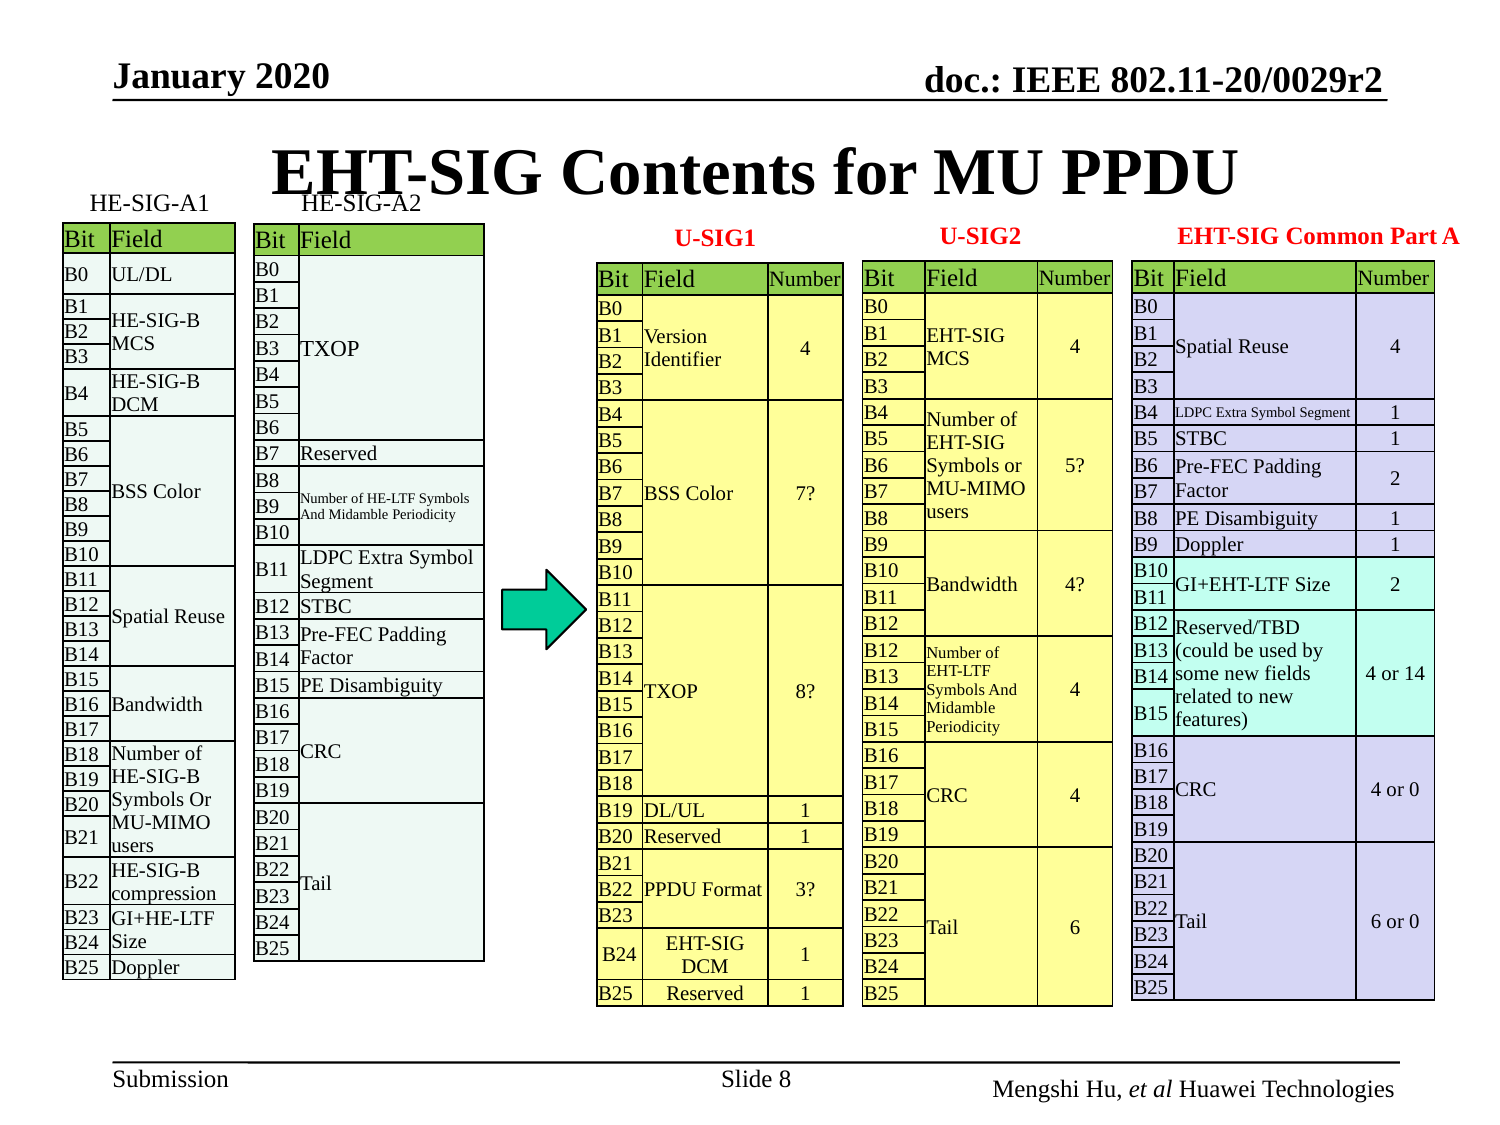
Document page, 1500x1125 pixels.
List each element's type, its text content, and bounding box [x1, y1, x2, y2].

table_cell 5? [1038, 400, 1112, 530]
table_cell B15 [64, 667, 109, 690]
table_cell B20 [598, 824, 642, 848]
table_header Field [643, 264, 767, 294]
table_cell B9 [598, 533, 642, 558]
table_cell B22 [598, 876, 642, 901]
table_cell B9 [64, 517, 109, 540]
table_cell Reserved [643, 980, 767, 1005]
table_cell B21 [863, 875, 924, 899]
table_cell B16 [863, 743, 924, 767]
table_cell UL/DL [111, 254, 234, 293]
table_cell B7 [598, 480, 642, 505]
table_cell 1 [769, 980, 842, 1005]
table_cell B20 [1133, 843, 1173, 867]
table_cell B8 [255, 467, 298, 492]
table_cell B22 [1133, 895, 1173, 920]
table_cell B10 [255, 520, 298, 544]
table_cell B1 [64, 295, 109, 318]
text_box U-SIG1 [659, 213, 823, 259]
table_cell B23 [64, 905, 109, 929]
table_cell B19 [1133, 816, 1173, 841]
table_cell B14 [598, 665, 642, 690]
table_cell 2 [1357, 558, 1434, 609]
table_cell PE Disambiguity [1175, 505, 1355, 530]
text_box HE-SIG-A2 [286, 179, 449, 225]
table_cell B16 [64, 692, 109, 715]
table_cell B23 [598, 903, 642, 927]
table_cell B13 [598, 639, 642, 663]
table_cell B20 [863, 848, 924, 873]
table_cell B13 [863, 663, 924, 688]
table_cell B6 [255, 414, 298, 439]
table_cell B12 [598, 612, 642, 637]
table_cell Reserved/TBD (could be used by some new fields related to new features) [1175, 611, 1355, 735]
table_cell 1 [769, 929, 842, 979]
table_cell 1 [769, 797, 842, 822]
table_cell 1 [769, 824, 842, 848]
table_cell B6 [863, 452, 924, 477]
table_cell B18 [1133, 790, 1173, 814]
table_cell B20 [64, 792, 109, 815]
table_cell B4 [1133, 400, 1173, 424]
table_cell B15 [1133, 690, 1173, 735]
table_cell B2 [1133, 347, 1173, 371]
table_cell 4 [769, 296, 842, 399]
table_cell Tail [1175, 843, 1355, 999]
table_cell B2 [255, 309, 298, 334]
text_box [502, 569, 587, 650]
table_cell 4 or 14 [1357, 611, 1434, 735]
table_cell LDPC Extra Symbol Segment [300, 546, 483, 592]
table_cell Number of HE-SIG-B Symbols Or MU-MIMO users [111, 742, 234, 856]
table_cell B3 [64, 345, 109, 368]
table_cell B22 [863, 901, 924, 926]
table_cell B13 [255, 620, 298, 644]
table_cell B16 [255, 699, 298, 723]
table_cell B5 [598, 428, 642, 452]
table_cell EHT-SIG DCM [643, 929, 767, 979]
table_cell Reserved [300, 441, 483, 465]
table_cell 1 [1357, 531, 1434, 556]
table_cell B12 [64, 592, 109, 615]
text_box EHT-SIG Common Part A [1162, 212, 1500, 258]
table_cell B23 [255, 883, 298, 908]
table_cell B12 [255, 593, 298, 618]
table_cell B12 [863, 637, 924, 662]
table_cell B5 [255, 388, 298, 413]
table_cell B24 [598, 929, 642, 979]
table_cell 4 [1038, 637, 1112, 741]
table_cell 6 [1038, 848, 1112, 1005]
table_cell B24 [255, 910, 298, 934]
table_cell CRC [1175, 737, 1355, 841]
table_cell Reserved [643, 824, 767, 848]
table_cell B10 [1133, 558, 1173, 583]
table_cell B17 [598, 744, 642, 769]
title EHT-SIG Contents for MU PPDU [99, 123, 1413, 212]
table_cell CRC [926, 743, 1037, 846]
table_cell Number of EHT-SIG Symbols or MU-MIMO users [926, 400, 1037, 530]
table_cell Spatial Reuse [111, 567, 234, 665]
table_cell Tail [300, 804, 483, 960]
table_cell 8? [769, 586, 842, 795]
table_cell B17 [1133, 763, 1173, 788]
table_cell BSS Color [643, 401, 767, 584]
table_cell B8 [863, 505, 924, 530]
table_header Number [1038, 262, 1112, 292]
table_cell Doppler [1175, 531, 1355, 556]
table_cell B1 [598, 322, 642, 347]
table_cell B0 [1133, 294, 1173, 319]
table_cell B4 [255, 362, 298, 386]
table_cell B25 [863, 980, 924, 1005]
table_cell 4 or 0 [1357, 737, 1434, 841]
table_cell DL/UL [643, 797, 767, 822]
table_cell B25 [64, 955, 109, 979]
table_cell B1 [1133, 320, 1173, 345]
table_cell B20 [255, 804, 298, 829]
table_cell B4 [598, 401, 642, 426]
table_cell B6 [1133, 452, 1173, 477]
table_cell B7 [1133, 479, 1173, 503]
table_header Field [926, 262, 1037, 292]
table_cell B6 [598, 454, 642, 479]
table_cell CRC [300, 699, 483, 802]
table_cell 4 [1357, 294, 1434, 398]
table_cell 7? [769, 401, 842, 584]
table_cell B2 [863, 347, 924, 371]
table_cell B19 [863, 822, 924, 846]
table_cell B15 [598, 692, 642, 716]
table_cell B2 [598, 348, 642, 373]
table_cell Number of EHT-LTF Symbols And Midamble Periodicity [926, 637, 1037, 741]
table_cell B14 [255, 646, 298, 671]
table_cell B16 [598, 718, 642, 743]
table_header Bit [1133, 262, 1173, 292]
table_cell B3 [863, 373, 924, 398]
table_cell B11 [863, 584, 924, 609]
table_header Bit [863, 262, 924, 292]
table_cell B18 [598, 771, 642, 795]
table_cell B9 [255, 493, 298, 518]
table_cell B5 [1133, 426, 1173, 451]
table_cell B11 [64, 567, 109, 590]
table_cell B5 [64, 417, 109, 440]
table_header Number [769, 264, 842, 294]
table_cell B10 [598, 560, 642, 584]
table_cell B11 [255, 546, 298, 592]
table_cell B19 [598, 797, 642, 822]
table_cell B8 [64, 492, 109, 515]
table_cell STBC [300, 593, 483, 618]
table_cell Bandwidth [926, 531, 1037, 635]
table_cell BSS Color [111, 417, 234, 565]
table_cell B18 [863, 795, 924, 820]
table_cell B23 [1133, 922, 1173, 946]
table_cell B0 [598, 296, 642, 320]
table_cell Doppler [111, 955, 234, 979]
table_cell B25 [598, 980, 642, 1005]
table_header Field [111, 225, 234, 252]
table_cell B16 [1133, 737, 1173, 762]
table_cell 4 [1038, 743, 1112, 846]
table_cell TXOP [300, 256, 483, 439]
table_cell B21 [64, 817, 109, 856]
table_cell B12 [863, 611, 924, 635]
table_cell B18 [64, 742, 109, 765]
table_cell B11 [598, 586, 642, 611]
table_cell B11 [1133, 584, 1173, 609]
table_cell B8 [598, 507, 642, 531]
table_cell B25 [1133, 975, 1173, 999]
table_cell B15 [863, 716, 924, 741]
table_cell B6 [64, 442, 109, 465]
table_cell B21 [255, 830, 298, 855]
table_cell PE Disambiguity [300, 672, 483, 697]
table_cell B17 [863, 769, 924, 794]
table_cell Version Identifier [643, 296, 767, 399]
table_cell B14 [1133, 663, 1173, 688]
table_cell Bandwidth [111, 667, 234, 740]
table_cell B3 [255, 335, 298, 360]
table_cell 3? [769, 850, 842, 927]
text_box U-SIG2 [924, 212, 1088, 257]
table_cell LDPC Extra Symbol Segment [1175, 400, 1355, 424]
table_cell B22 [64, 858, 109, 904]
table_cell 1 [1357, 426, 1434, 451]
table_cell B12 [1133, 611, 1173, 635]
table_cell GI+HE-LTF Size [111, 905, 234, 954]
table_cell HE-SIG-B compression [111, 858, 234, 904]
table_cell B4 [863, 400, 924, 424]
table_cell B8 [1133, 505, 1173, 530]
table_header Bit [598, 264, 642, 294]
slide_number Slide 8 [712, 1061, 800, 1093]
table_cell B21 [1133, 869, 1173, 894]
table_header Field [1175, 262, 1355, 292]
table_cell 2 [1357, 452, 1434, 503]
table_cell B18 [255, 751, 298, 776]
table_cell B14 [863, 690, 924, 715]
table_cell Tail [926, 848, 1037, 1005]
table_cell B14 [64, 642, 109, 665]
table_cell B13 [1133, 637, 1173, 662]
table_cell EHT-SIG MCS [926, 294, 1037, 398]
table_cell B4 [64, 370, 109, 415]
table_cell B7 [863, 479, 924, 503]
table_cell 4? [1038, 531, 1112, 635]
table_cell B19 [64, 767, 109, 790]
table_cell B7 [255, 441, 298, 465]
table_cell B19 [255, 778, 298, 802]
table_cell B0 [64, 254, 109, 293]
table_cell 1 [1357, 505, 1434, 530]
table_cell B13 [64, 617, 109, 640]
table_header Bit [255, 225, 298, 255]
table_cell B3 [1133, 373, 1173, 398]
table_cell HE-SIG-B DCM [111, 370, 234, 415]
table_cell B17 [255, 725, 298, 750]
table_cell B10 [64, 542, 109, 565]
table_cell B1 [863, 320, 924, 345]
table_cell B9 [1133, 531, 1173, 556]
table_cell B1 [255, 283, 298, 307]
table_cell B25 [255, 936, 298, 960]
table_cell B24 [863, 954, 924, 978]
table_cell Number of HE-LTF Symbols And Midamble Periodicity [300, 467, 483, 544]
table_cell B0 [255, 256, 298, 281]
table_cell B5 [863, 426, 924, 451]
table_header Bit [64, 224, 109, 252]
text_box HE-SIG-A1 [74, 179, 238, 225]
table_cell B2 [64, 320, 109, 343]
table_cell B15 [255, 672, 298, 697]
table_cell Pre-FEC Padding Factor [300, 620, 483, 671]
table_cell B3 [598, 375, 642, 399]
table_cell Spatial Reuse [1175, 294, 1355, 398]
table_cell B0 [863, 294, 924, 319]
table_cell PPDU Format [643, 850, 767, 927]
table_cell HE-SIG-B MCS [111, 295, 234, 368]
table_cell STBC [1175, 426, 1355, 451]
table_cell B24 [64, 930, 109, 954]
table_cell B7 [64, 467, 109, 490]
table_header Number [1357, 262, 1434, 292]
table_cell TXOP [643, 586, 767, 795]
table_cell B23 [863, 927, 924, 952]
table_cell B24 [1133, 948, 1173, 973]
table_header Field [300, 225, 483, 255]
table_cell Pre-FEC Padding Factor [1175, 452, 1355, 503]
table_cell 4 [1038, 294, 1112, 398]
table_cell B9 [863, 531, 924, 556]
table_cell B21 [598, 850, 642, 875]
table_cell B17 [64, 717, 109, 740]
table_cell 1 [1357, 400, 1434, 424]
table_cell 6 or 0 [1357, 843, 1434, 999]
table_cell B10 [863, 558, 924, 583]
table_cell B22 [255, 857, 298, 881]
table_cell GI+EHT-LTF Size [1175, 558, 1355, 609]
